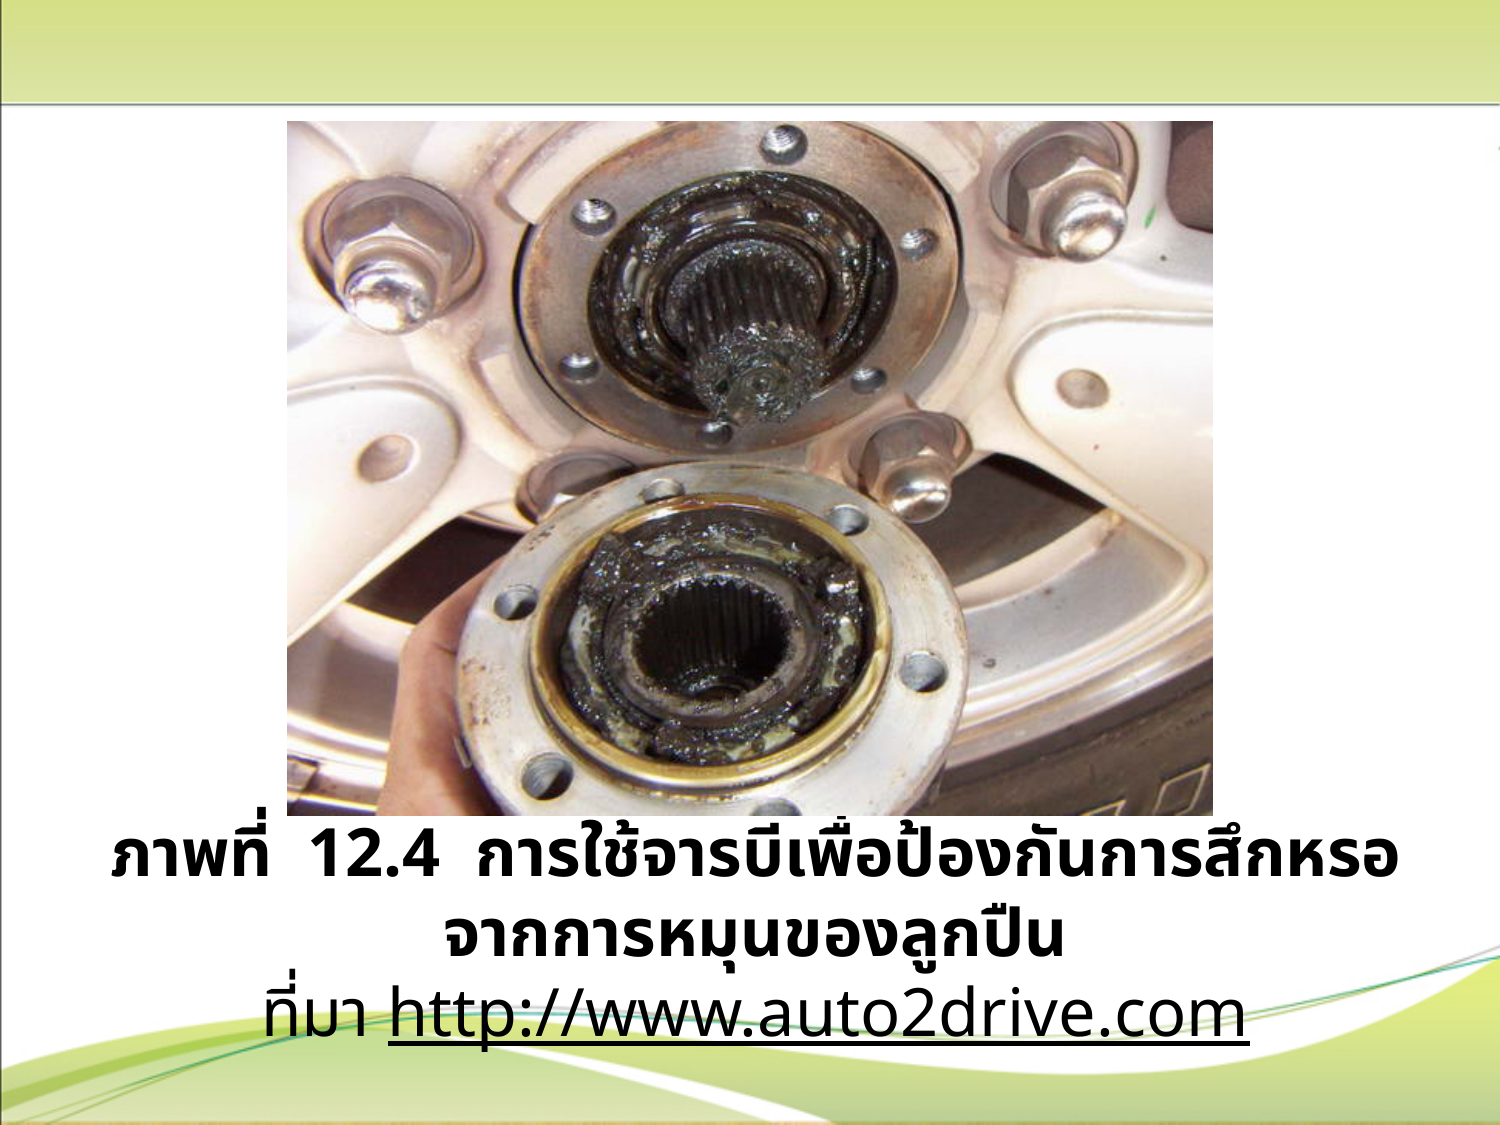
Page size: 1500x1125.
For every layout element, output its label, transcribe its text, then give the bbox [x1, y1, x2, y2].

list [287, 121, 1213, 816]
title ภาพที่ 12.4 การใช้จารบีเพื่อป้องกันการสึกหรอจากการหมุนของลูกปืน ที่มา http://www.auto2drive.com [82, 800, 1430, 1059]
picture [0, 0, 1500, 1125]
